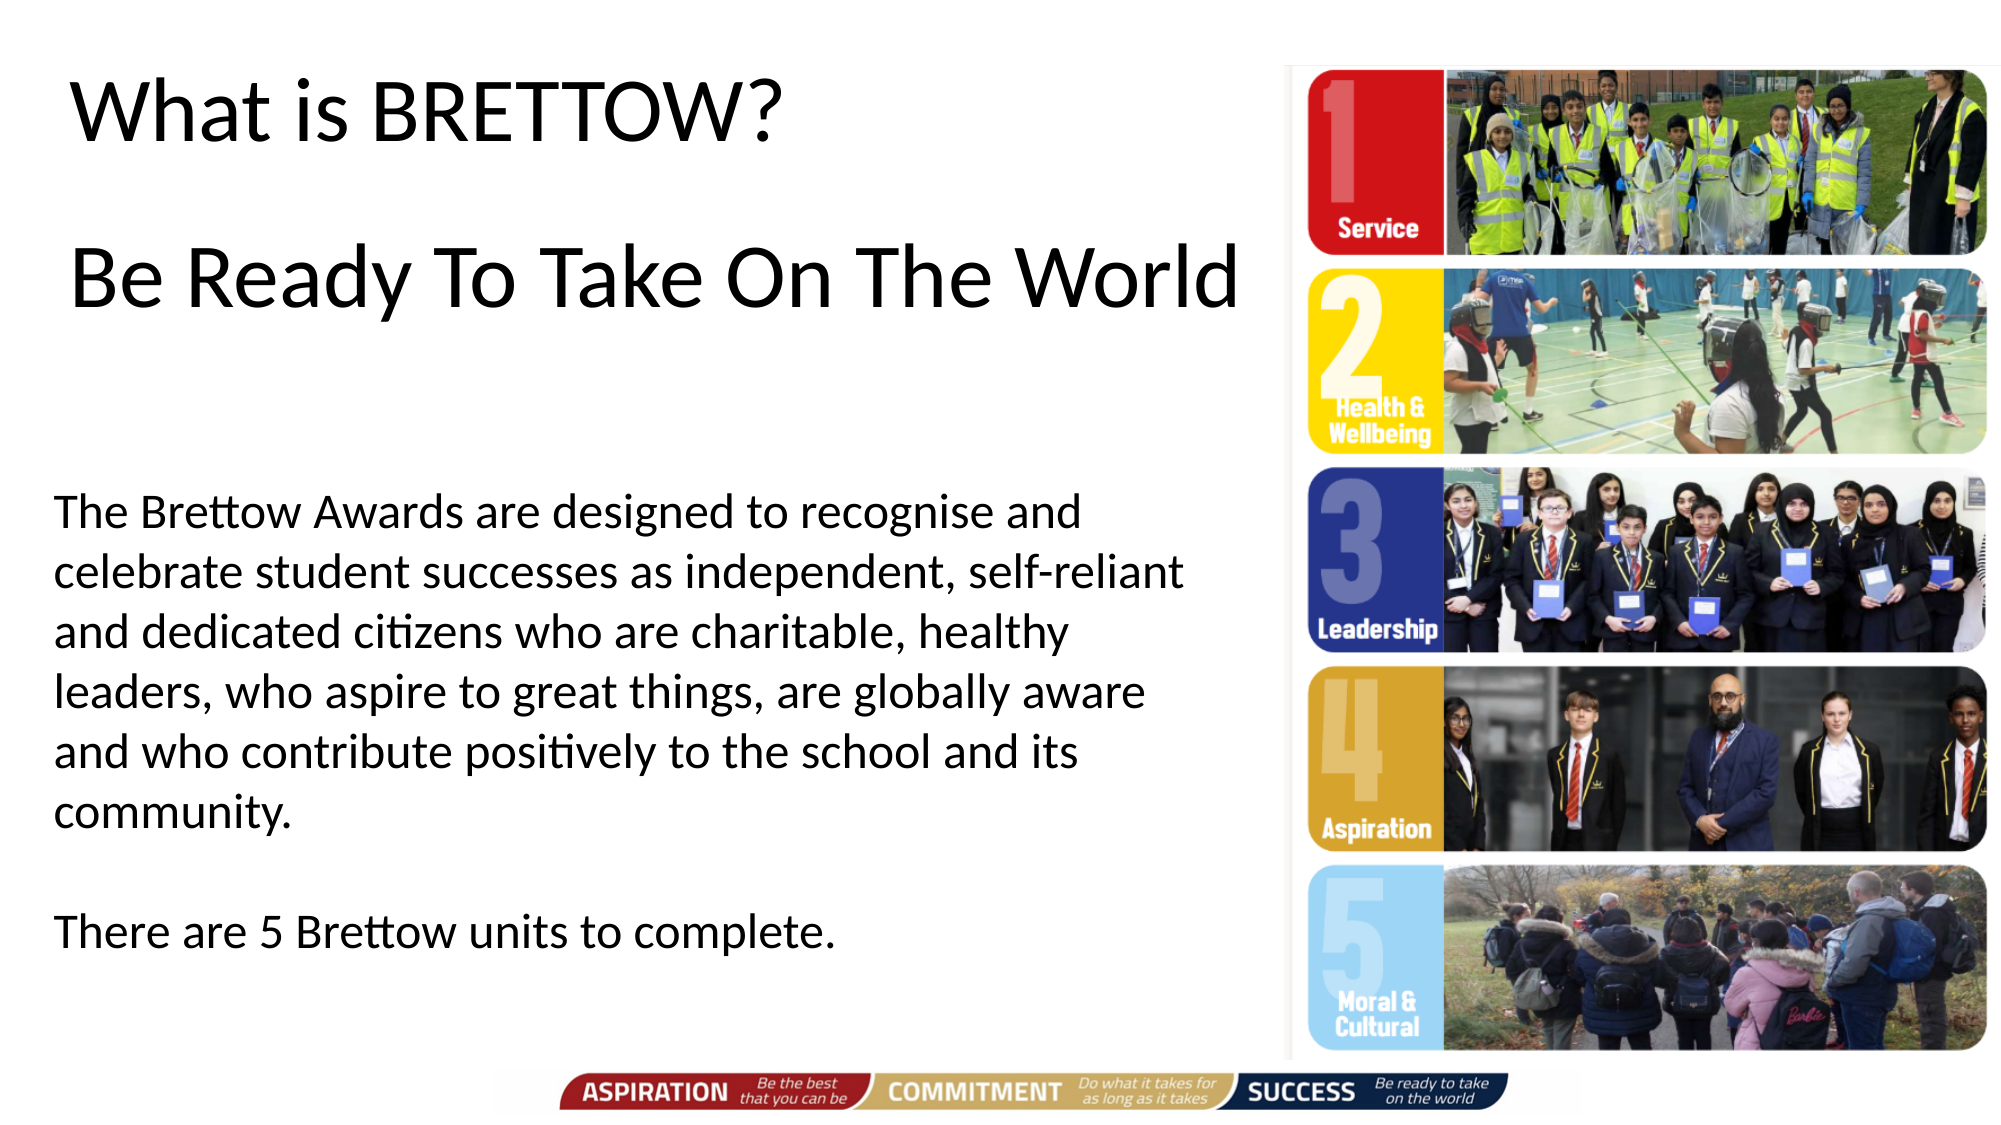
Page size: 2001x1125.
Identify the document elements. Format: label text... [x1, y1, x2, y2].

picture [491, 1070, 1582, 1116]
text_box What is BRETTOW? [54, 42, 887, 168]
picture [1283, 65, 2001, 1060]
text_box The Brettow Awards are designed to recognise and celebrate student successes as independent, self-reliant and dedicated citizens who are charitable, healthy leaders, who aspire to great things, are globally aware and who contribute positively to the school and its community​. There are 5 Brettow units to complete. [38, 471, 1229, 1027]
text_box Be Ready To Take On The World [54, 208, 1283, 333]
